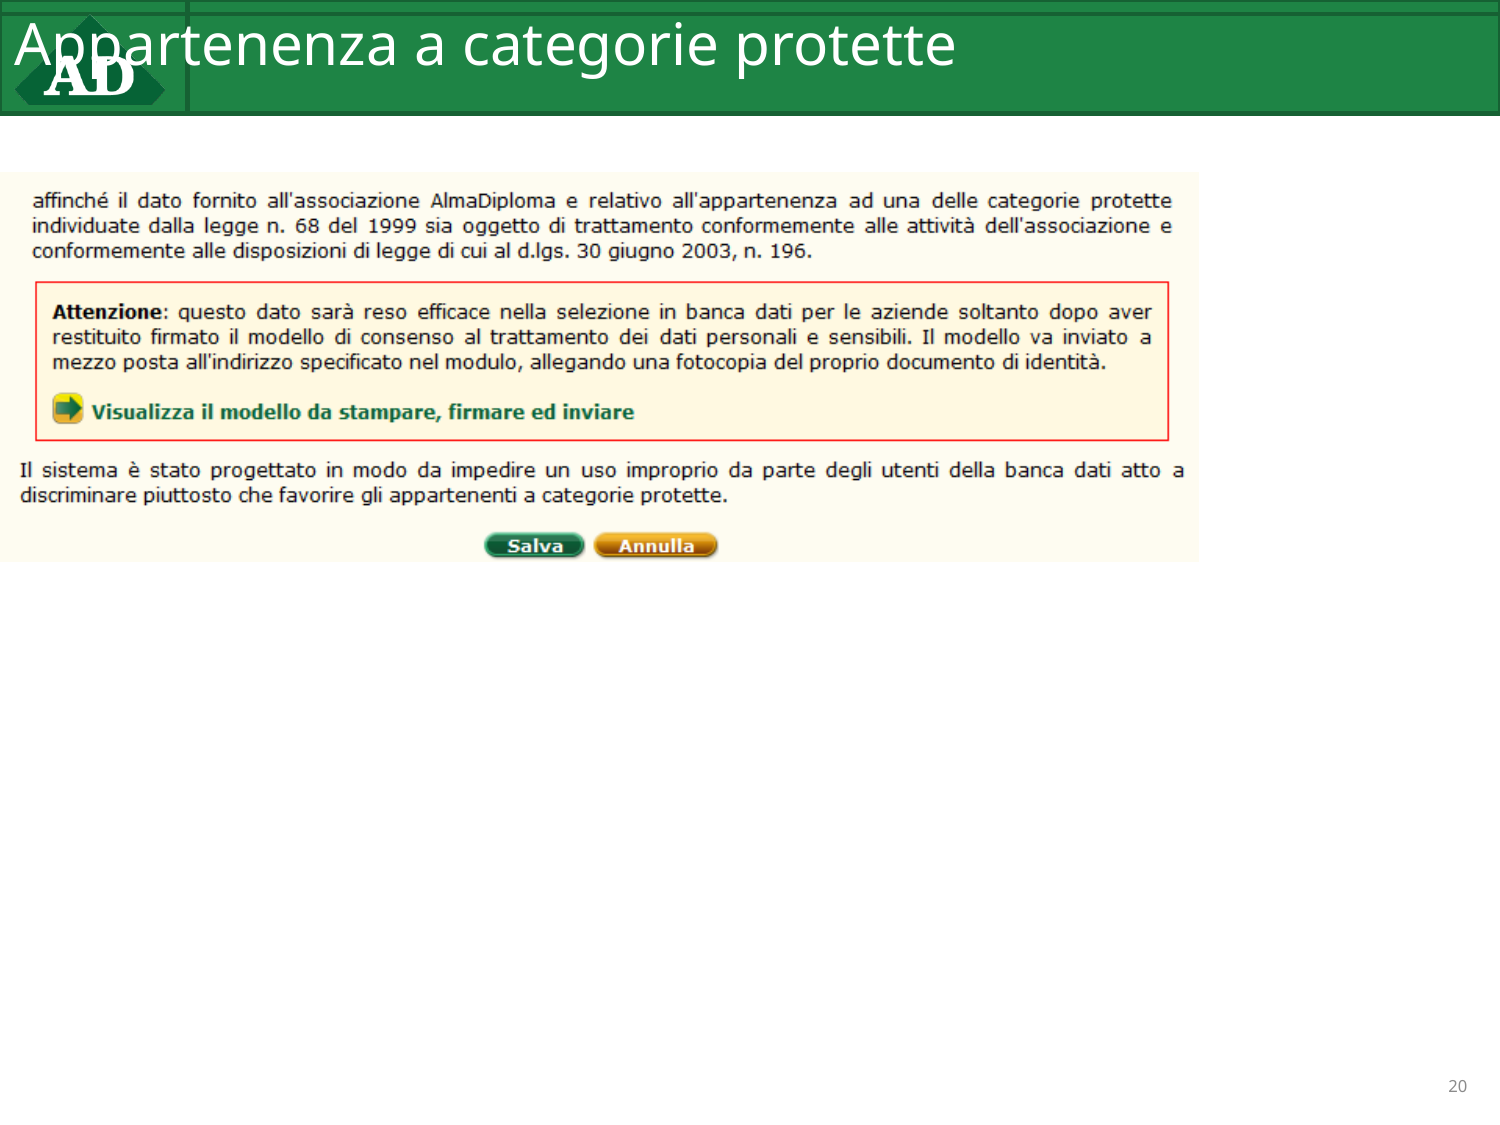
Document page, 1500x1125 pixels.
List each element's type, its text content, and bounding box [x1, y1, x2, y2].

slide_number 20 [1132, 1057, 1483, 1118]
picture [0, 172, 1200, 562]
title Appartenenza a categorie protette [0, 0, 1500, 114]
